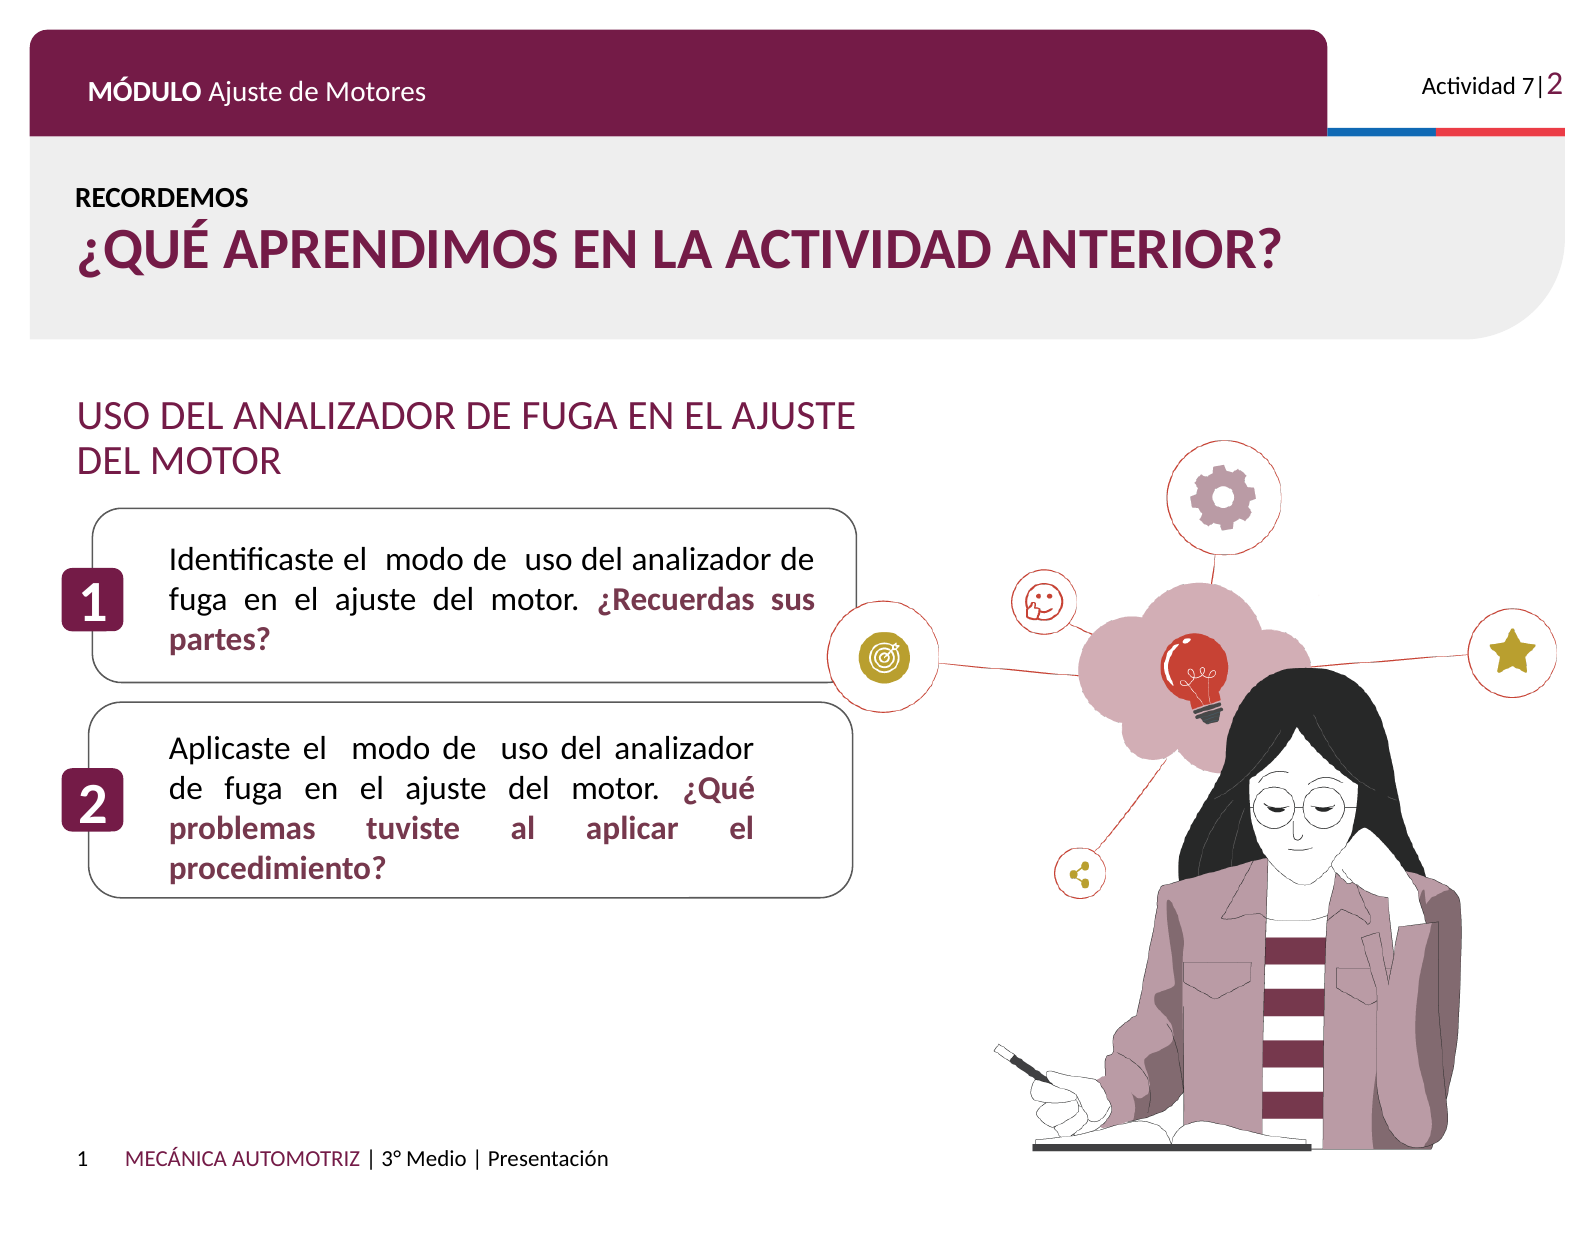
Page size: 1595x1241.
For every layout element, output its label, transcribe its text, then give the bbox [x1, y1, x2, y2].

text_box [61, 701, 789, 899]
subtitle RECORDEMOS [60, 200, 832, 226]
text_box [61, 508, 789, 683]
picture [794, 409, 1593, 1167]
text_box 1 MECÁNICA AUTOMOTRIZ | 3° Medio | Presentación [61, 1128, 1175, 1186]
text_box ¿QUÉ APRENDIMOS EN LA ACTIVIDAD ANTERIOR? [61, 225, 1530, 278]
text_box USO DEL ANALIZADOR DE FUGA EN EL AJUSTE DEL MOTOR [61, 405, 914, 473]
